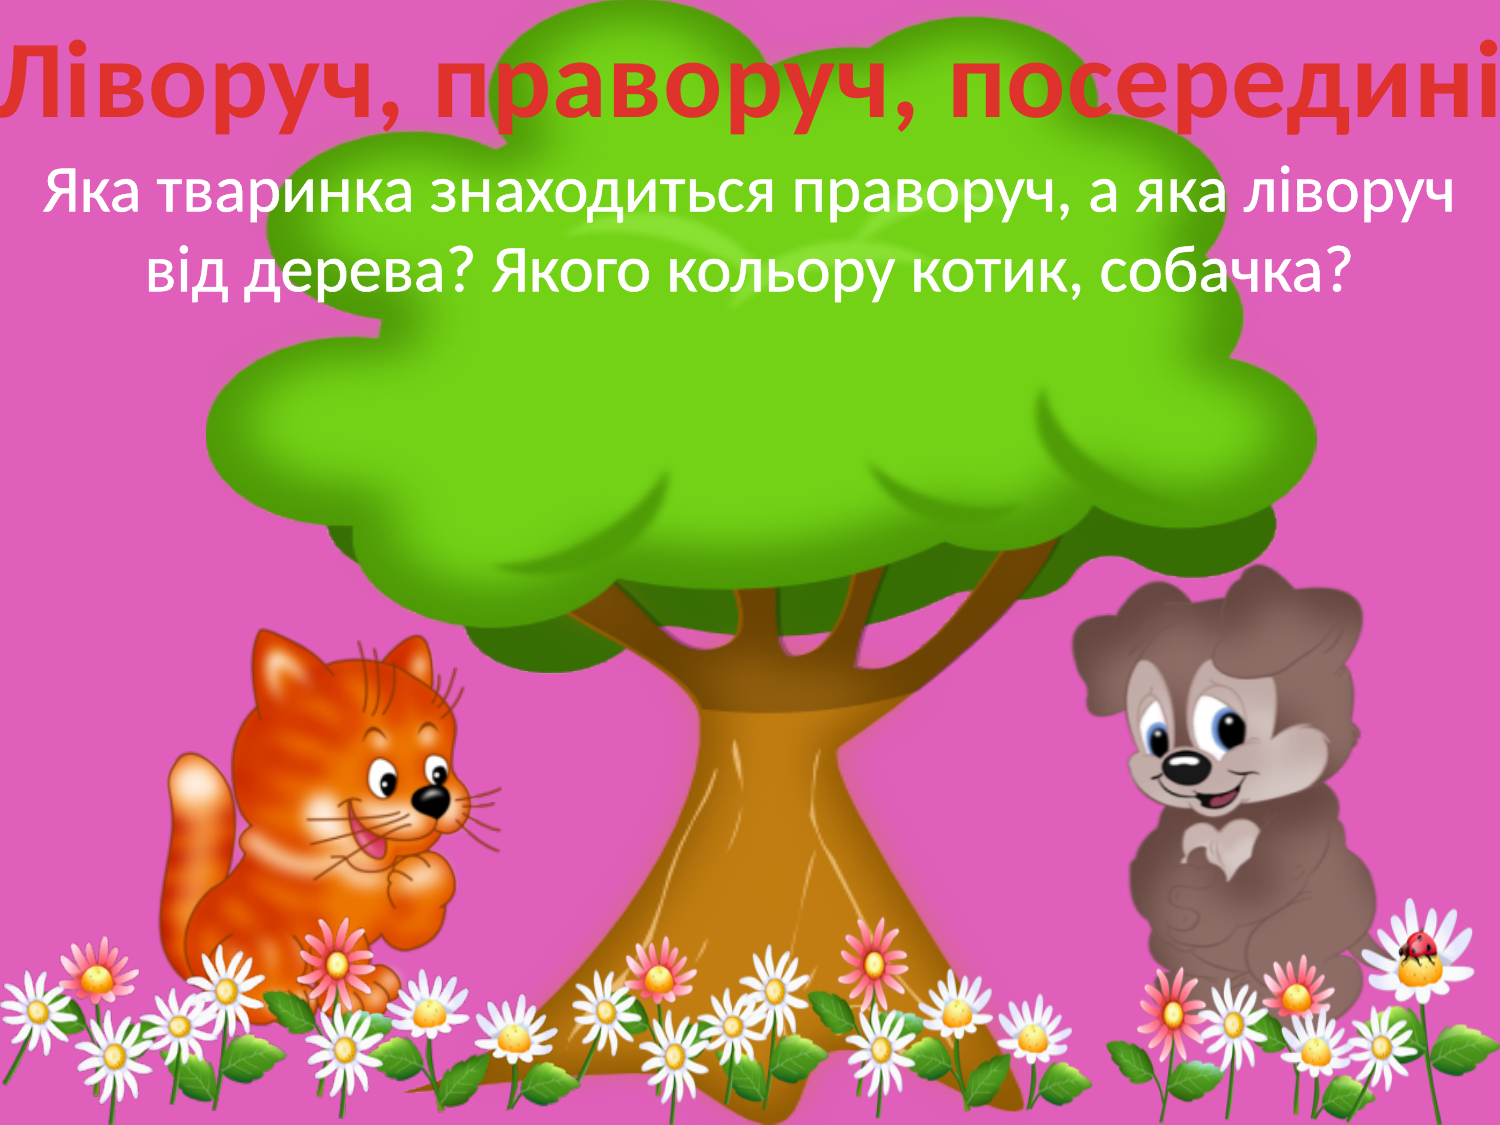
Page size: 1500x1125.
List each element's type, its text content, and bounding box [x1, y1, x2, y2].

text_box Ліворуч, праворуч, посередині [1321, 0, 1500, 148]
picture [0, 0, 1500, 1125]
text_box Яка тваринка знаходиться праворуч, а яка ліворуч від дерева? Якого кольору котик, собачка? [1325, 148, 1500, 313]
text_box Ліворуч, праворуч, посередині [0, 0, 204, 148]
text_box Яка тваринка знаходиться праворуч, а яка ліворуч від дерева? Якого кольору котик, собачка? [0, 148, 201, 313]
